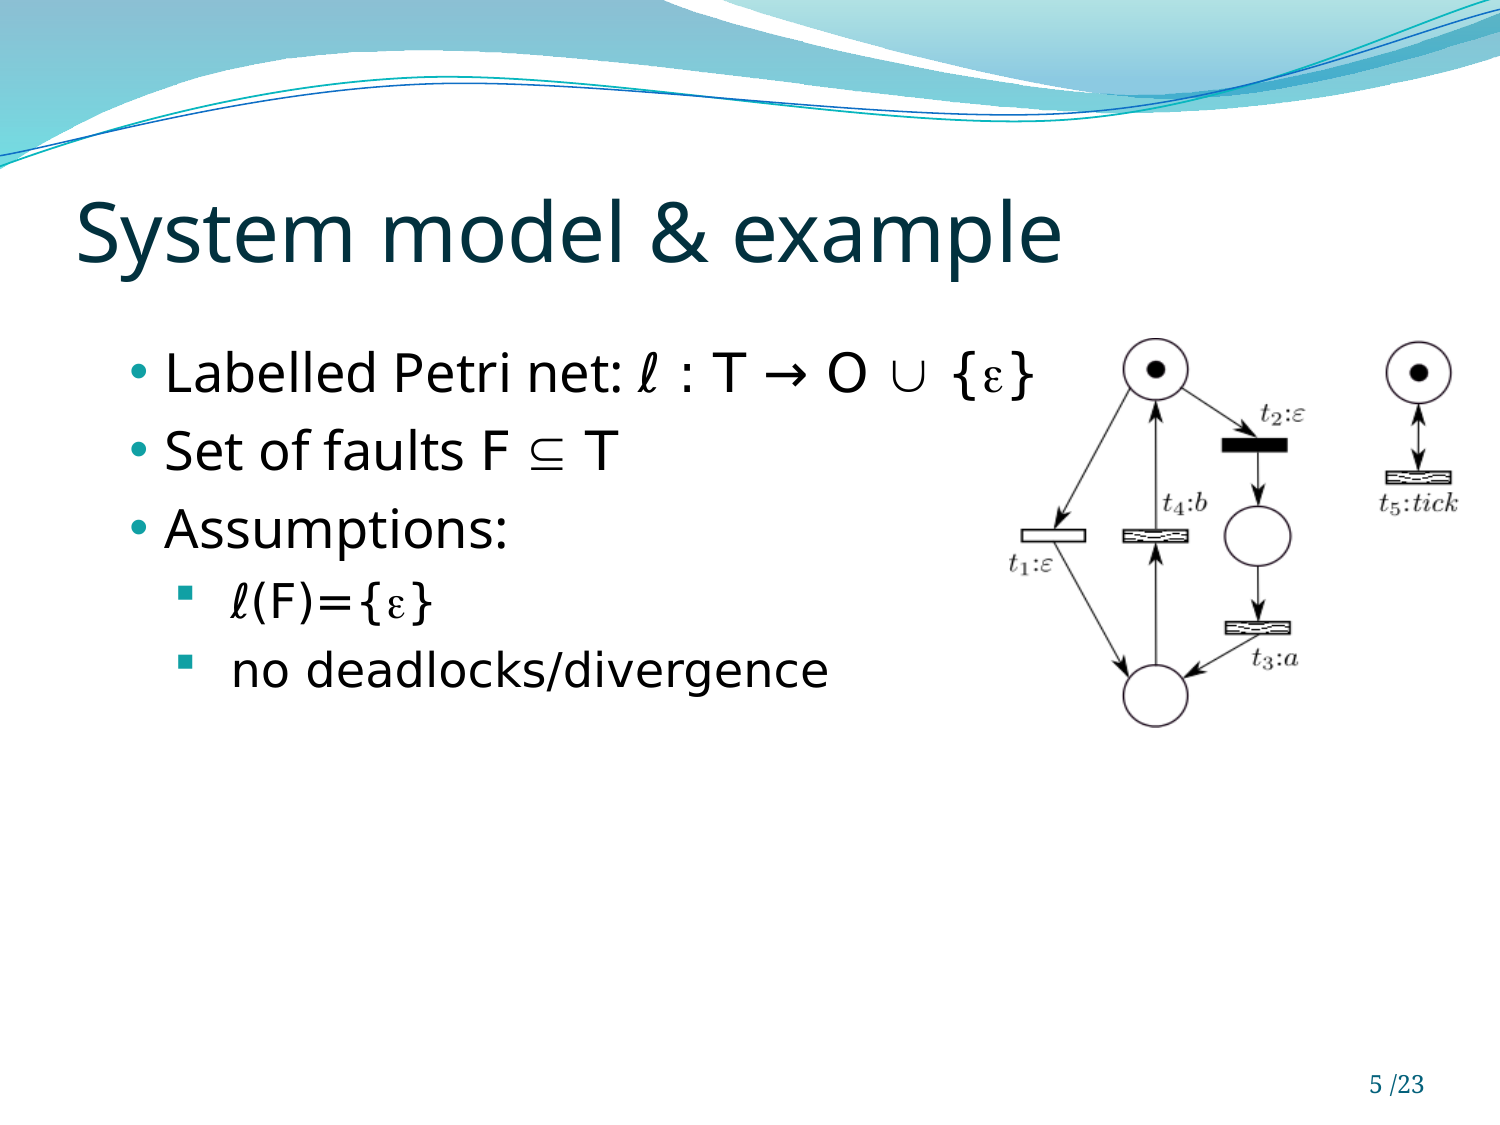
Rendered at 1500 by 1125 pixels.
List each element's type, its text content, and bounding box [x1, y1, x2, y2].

title System model & example [75, 91, 1425, 279]
list Labelled Petri net: ℓ : T → O  {} Set of faults F  T Assumptions: ℓ(F)={} no deadlocks/divergence [75, 317, 1425, 1038]
title Witness of WF-undiagnosability [1002, 339, 1425, 742]
picture [1009, 337, 1459, 729]
slide_number 5 /23 [1269, 1042, 1425, 1103]
